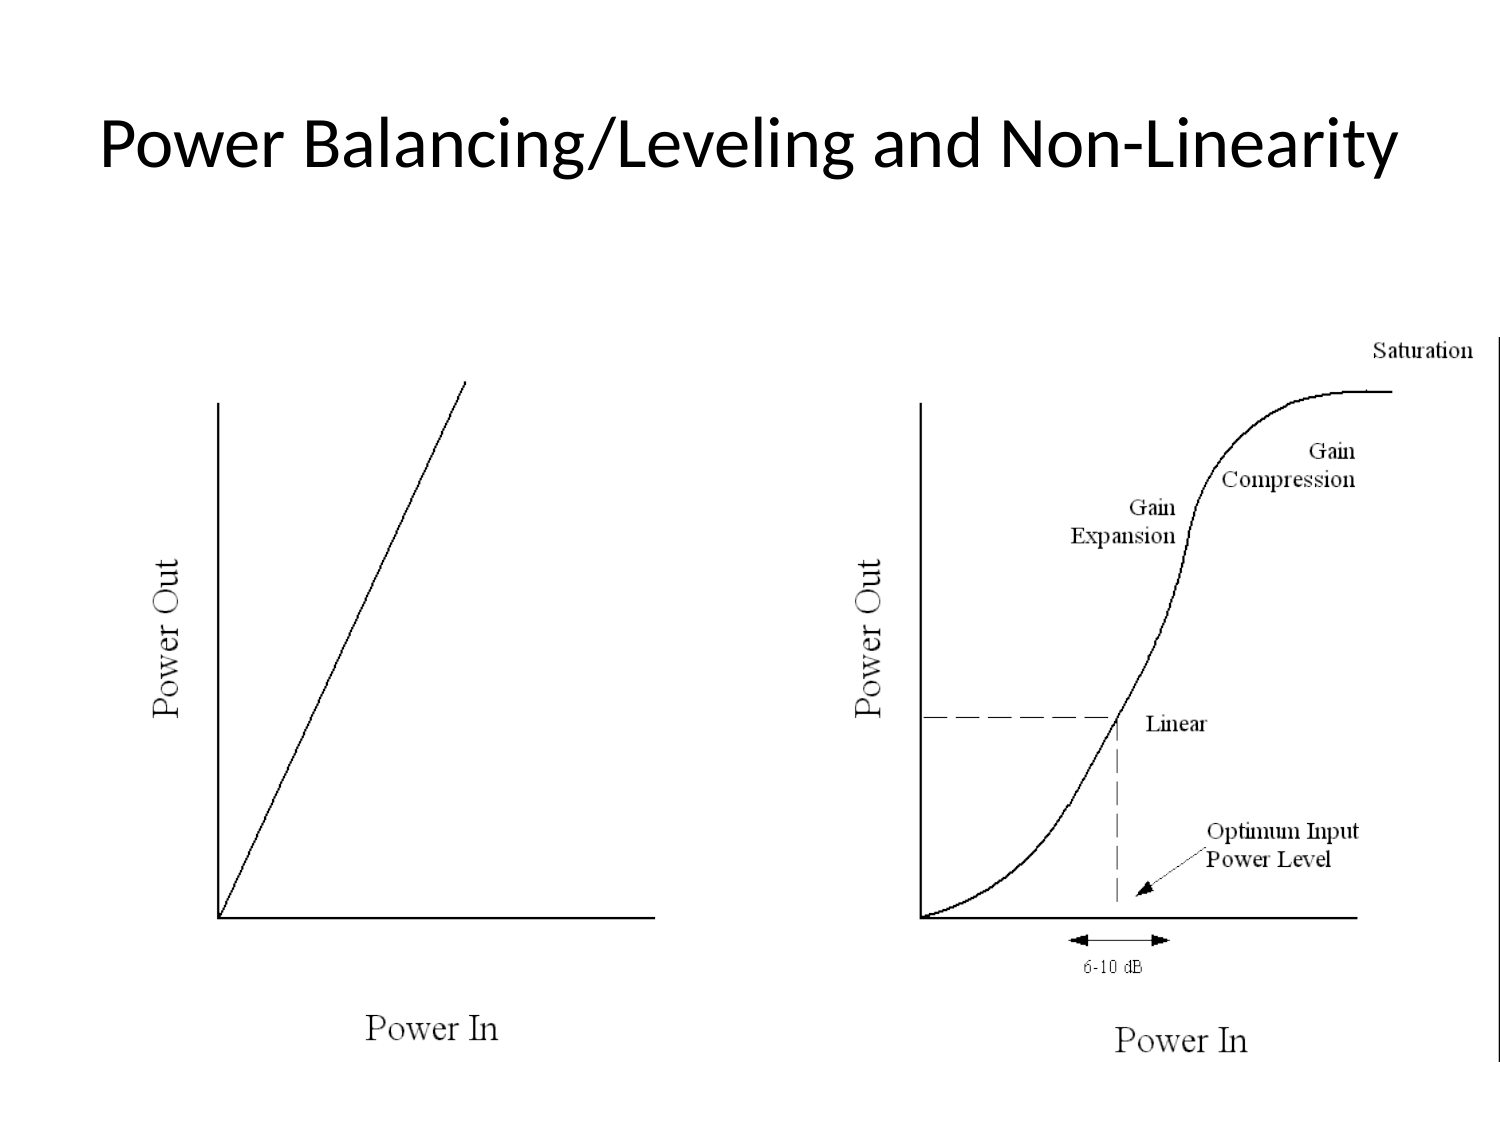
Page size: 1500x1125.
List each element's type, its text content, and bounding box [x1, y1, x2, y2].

picture [141, 337, 1500, 1062]
title Power Balancing/Leveling and Non-Linearity [75, 45, 1425, 233]
